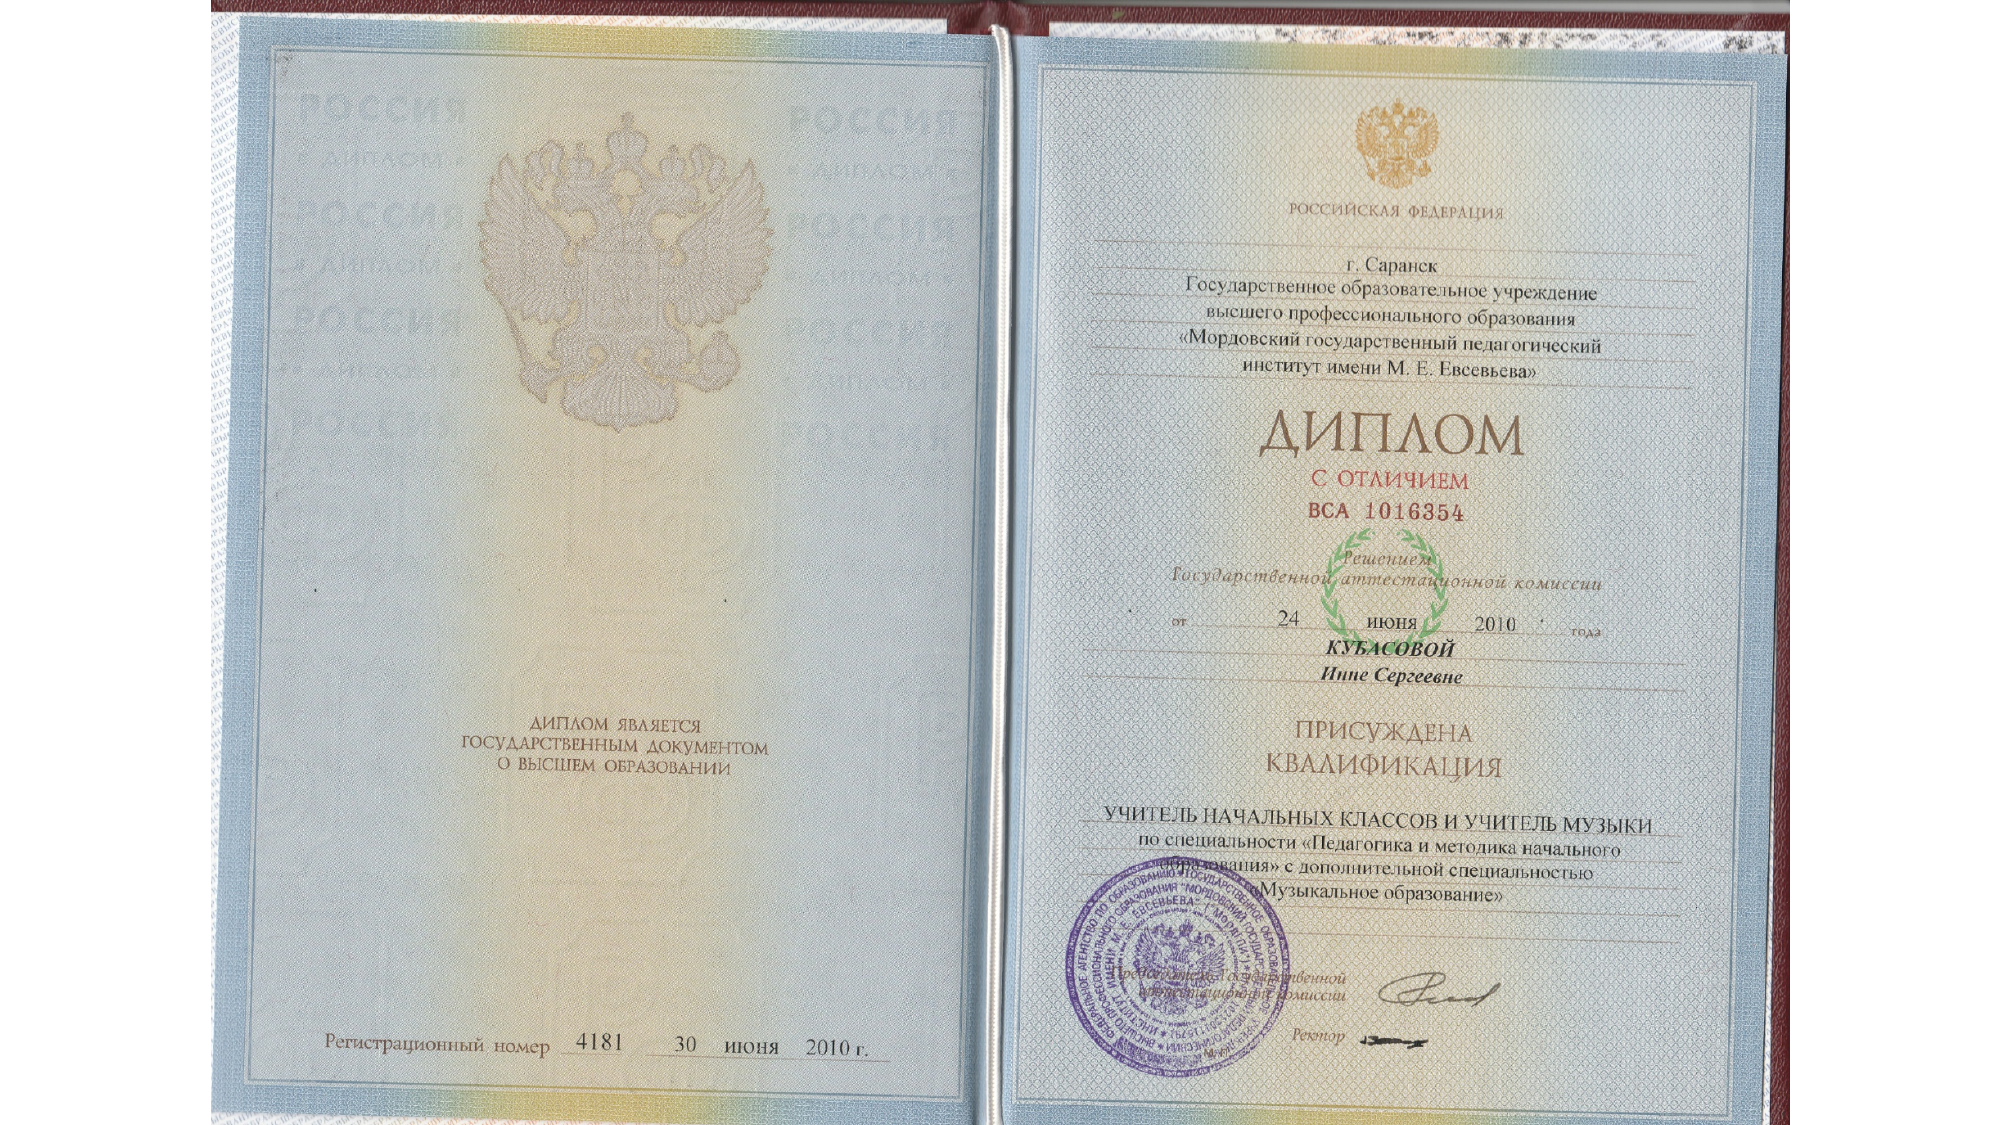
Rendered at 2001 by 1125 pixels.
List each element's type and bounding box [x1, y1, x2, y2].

picture [212, 0, 1788, 1125]
